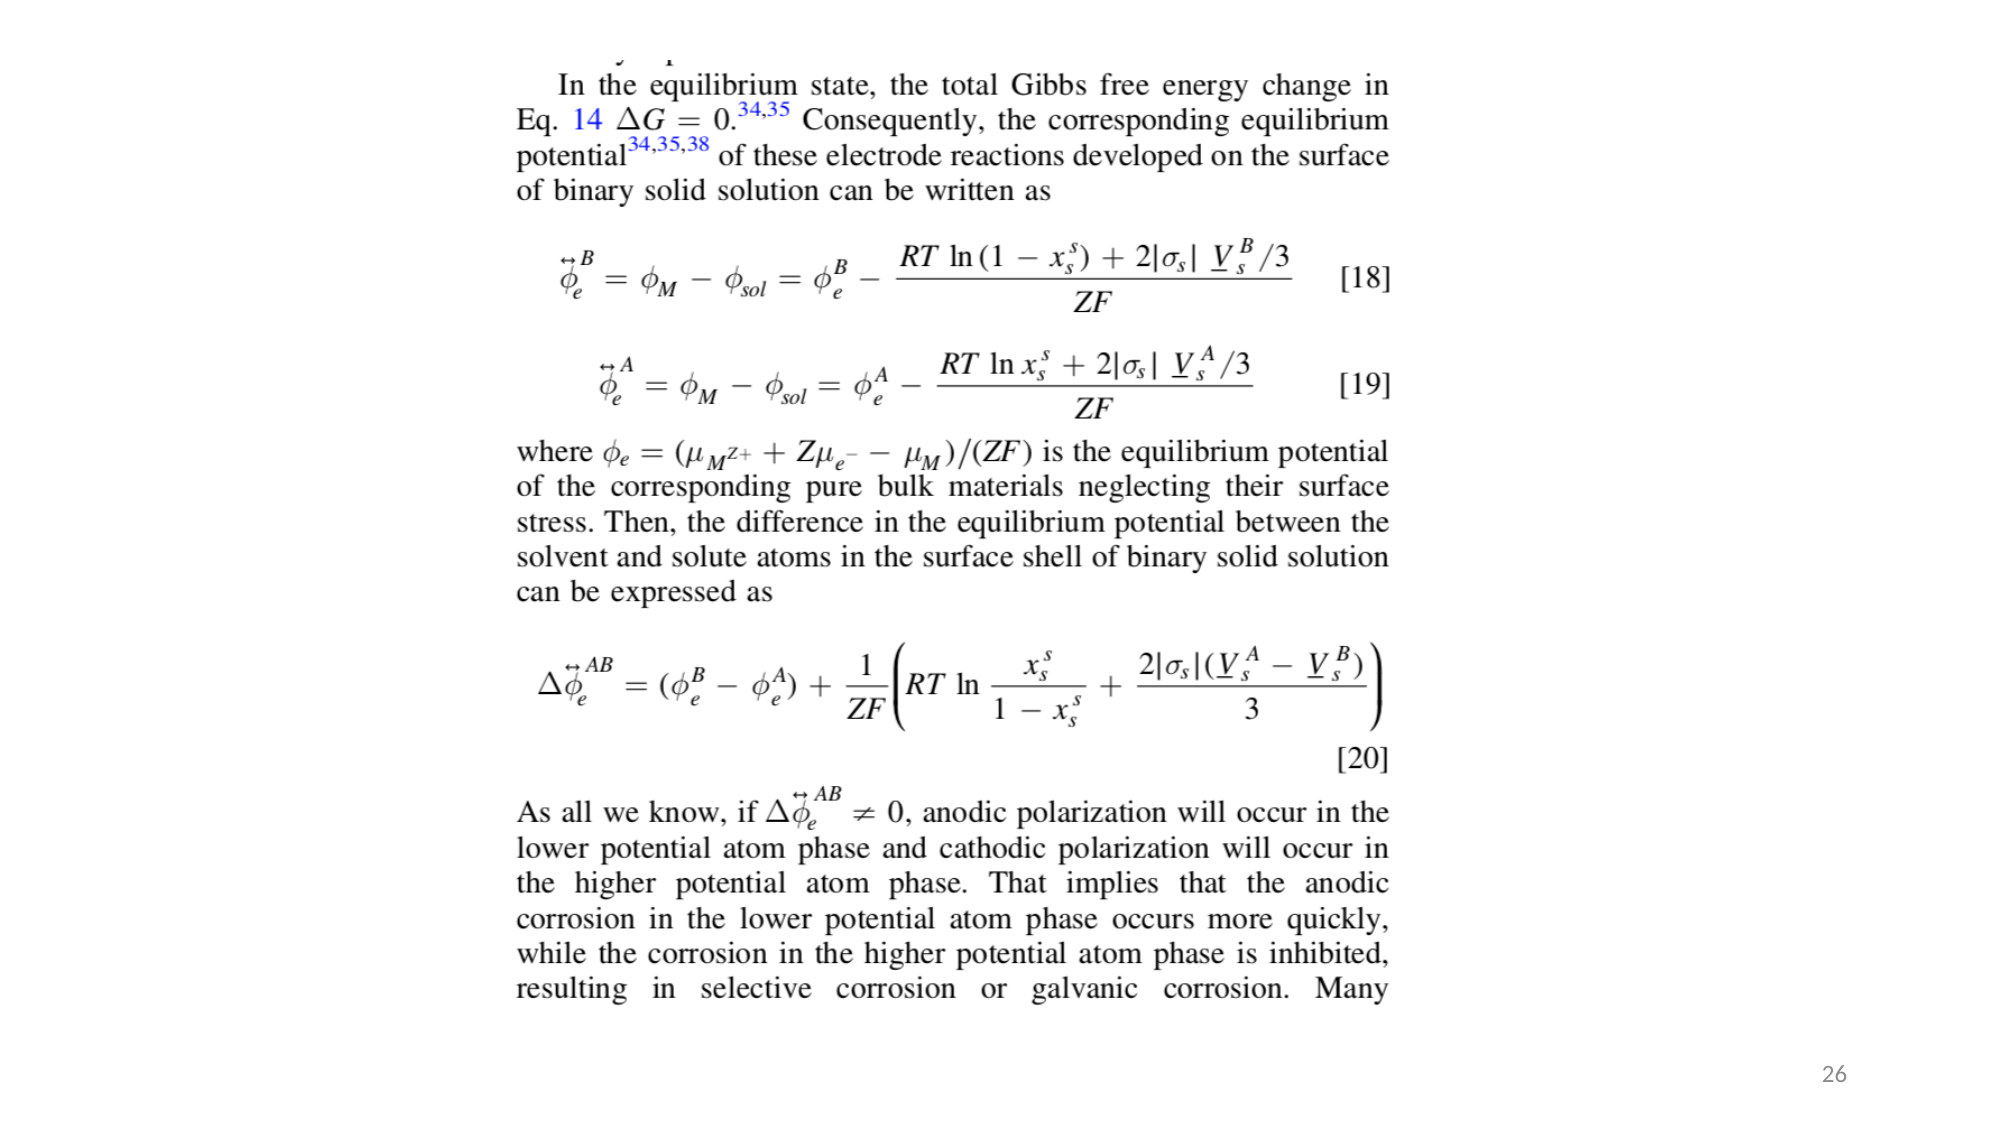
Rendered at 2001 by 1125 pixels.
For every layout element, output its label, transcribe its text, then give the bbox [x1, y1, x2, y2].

slide_number 26 [1412, 1042, 1863, 1103]
picture [509, 60, 1413, 1008]
